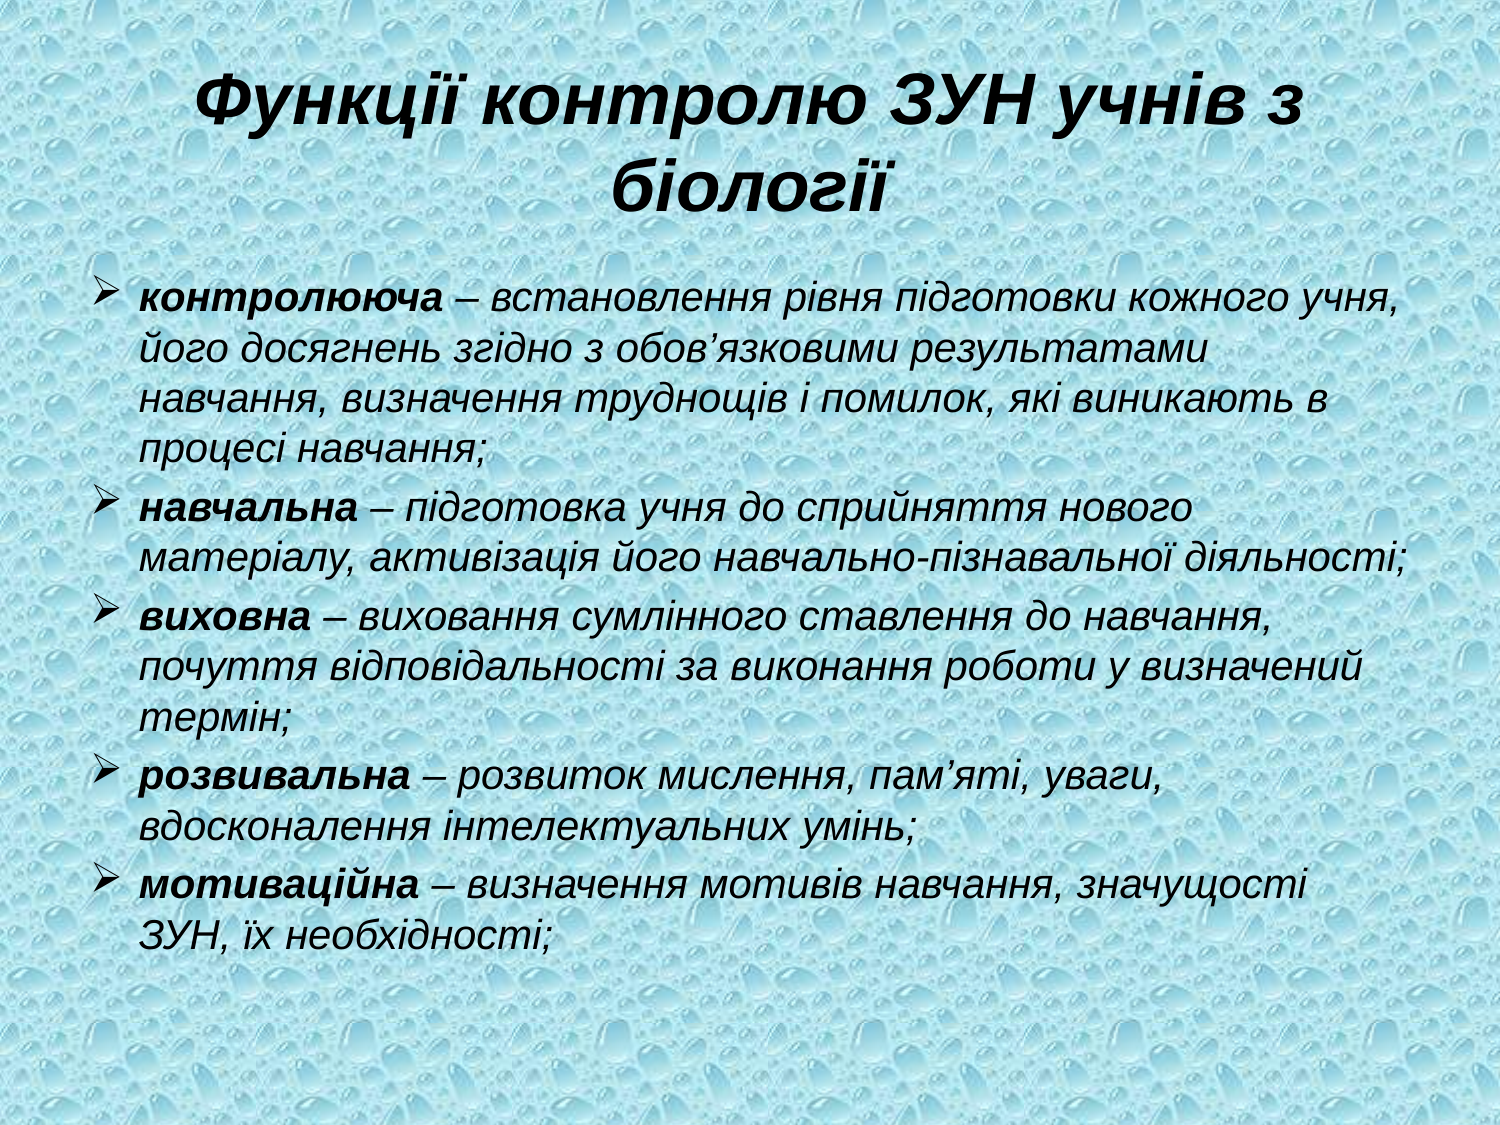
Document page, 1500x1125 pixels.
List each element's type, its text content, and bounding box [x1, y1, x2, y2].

picture [0, 0, 1500, 1125]
title Функції контролю ЗУН учнів з біології [75, 45, 1425, 233]
list контролююча – встановлення рівня підготовки кожного учня, його досягнень згідно з обов’язковими результатами навчання, визначення труднощів і помилок, які виникають в процесі навчання; навчальна – підготовка учня до сприйняття нового матеріалу, активізація його навчально-пізнавальної діяльності; виховна – виховання сумлінного ставлення до навчання, почуття відповідальності за виконання роботи у визначений термін; розвивальна – розвиток мислення, пам’яті, уваги, вдосконалення інтелектуальних умінь; мотиваційна – визначення мотивів навчання, значущості ЗУН, їх необхідності; [75, 262, 1425, 1005]
